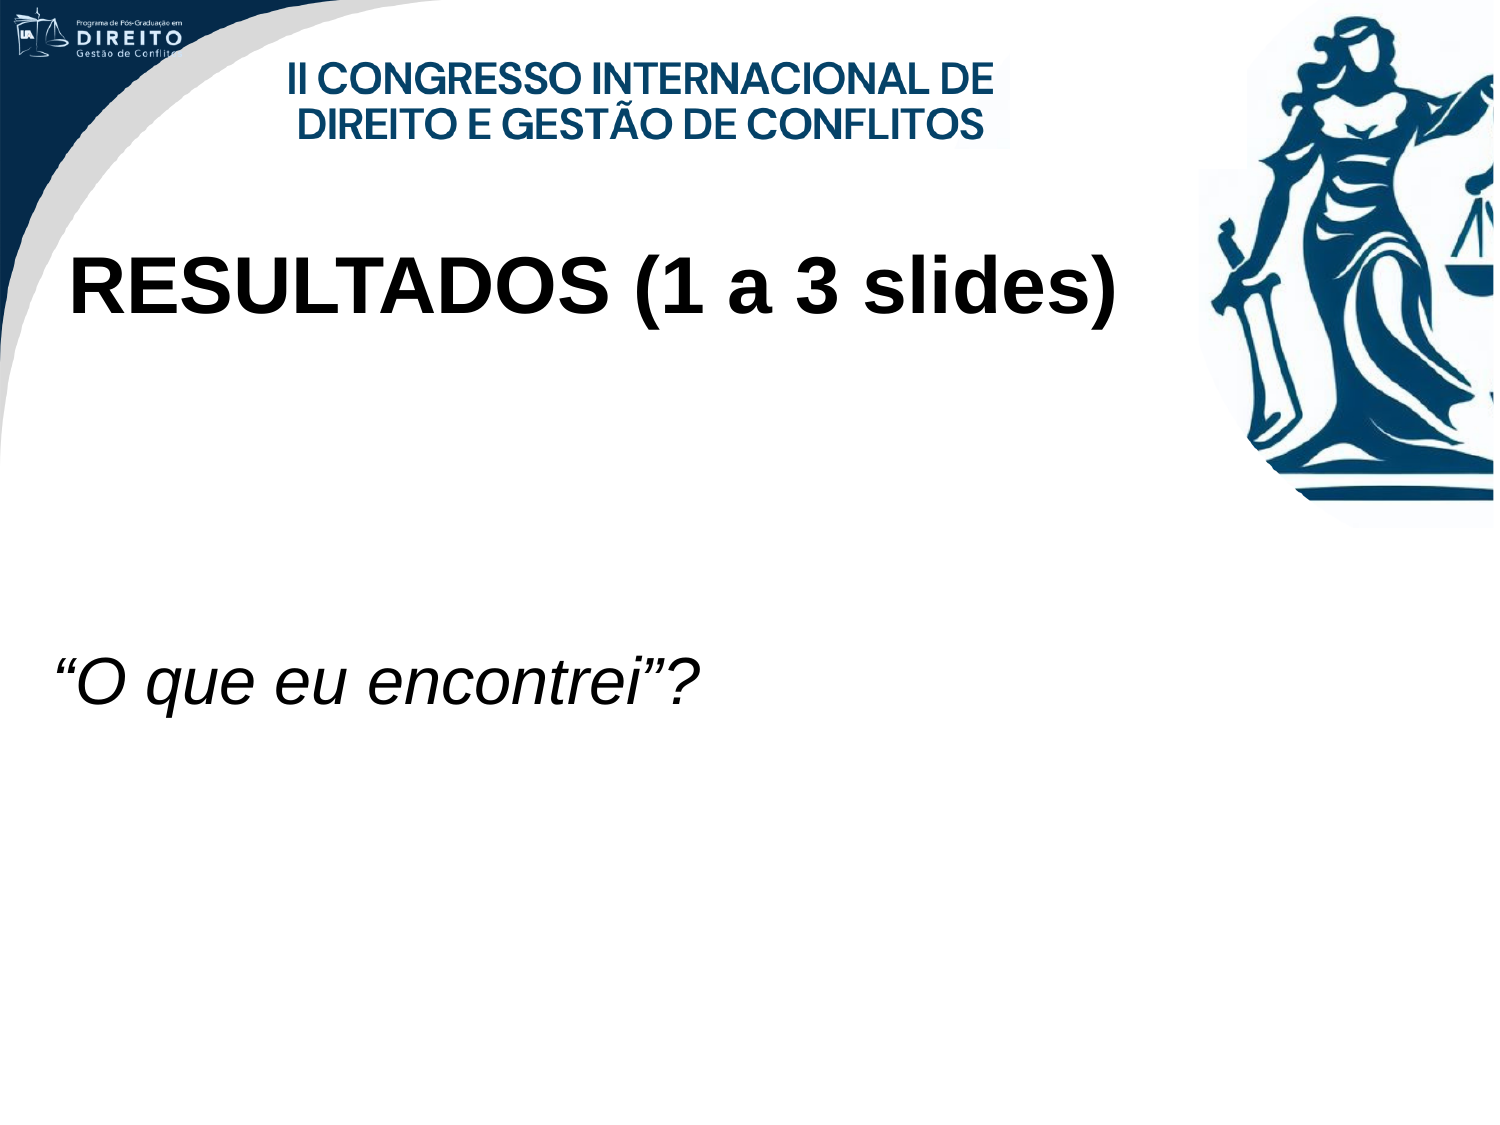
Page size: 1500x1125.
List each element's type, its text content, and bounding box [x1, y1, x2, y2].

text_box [0, 0, 1494, 528]
list “O que eu encontrei”? [37, 528, 1463, 1032]
